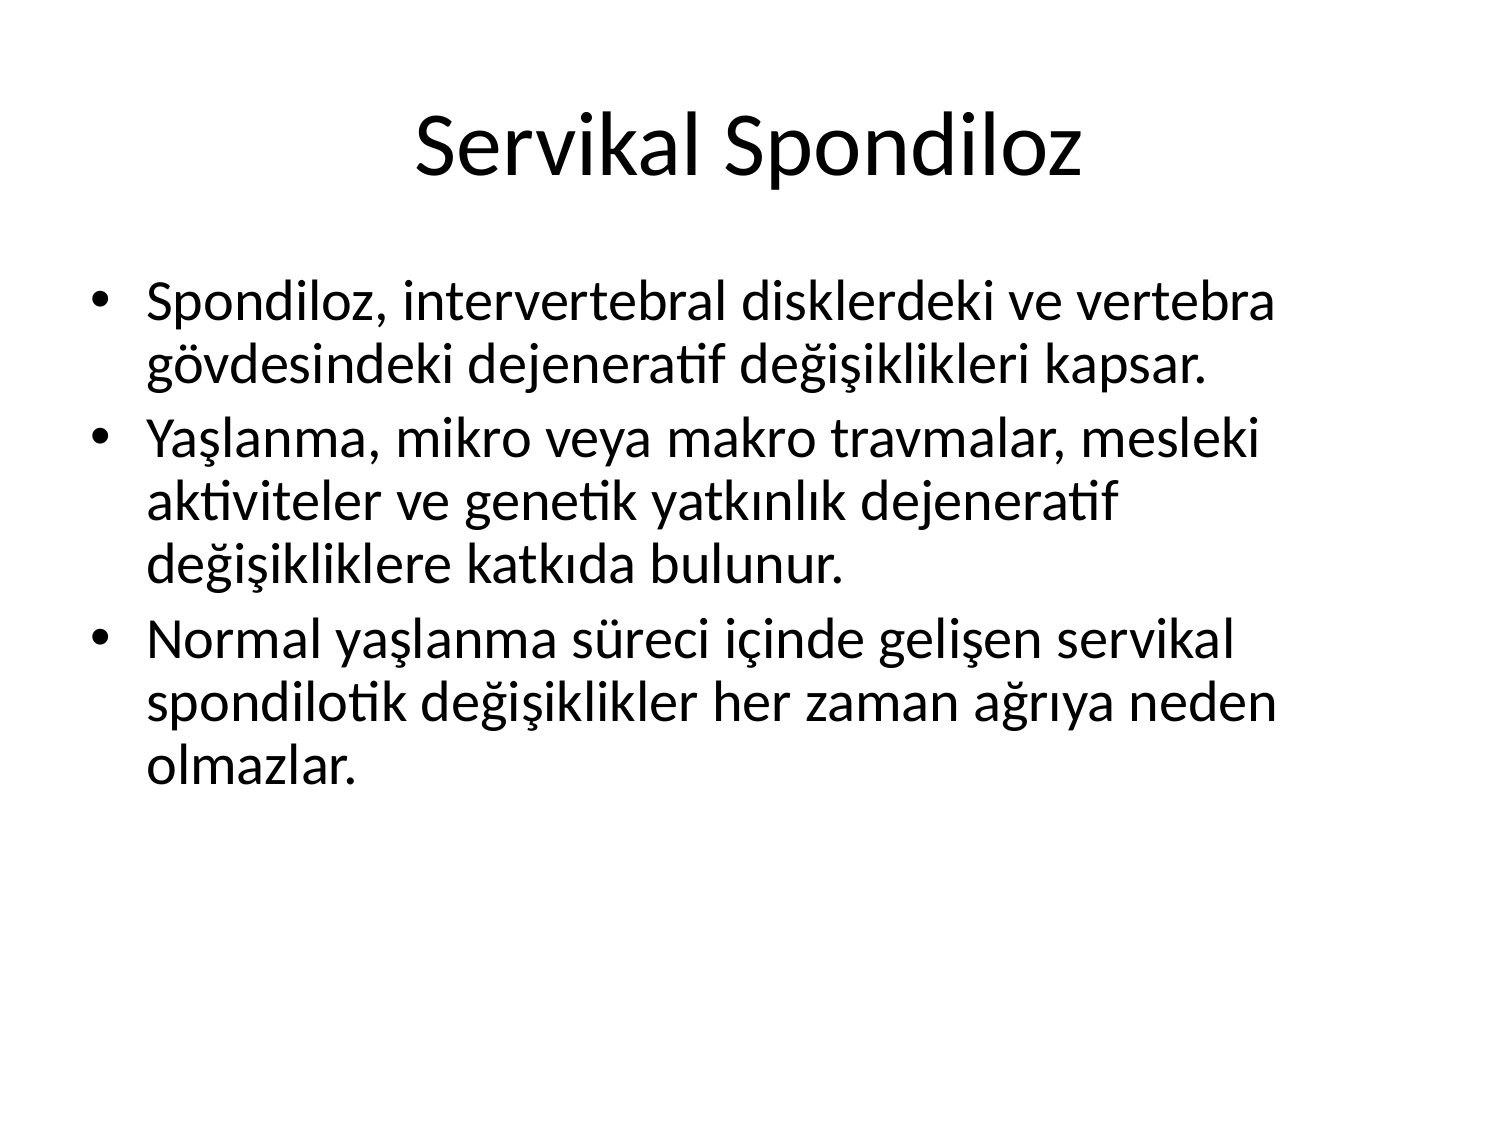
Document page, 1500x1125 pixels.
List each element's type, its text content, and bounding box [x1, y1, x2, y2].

list Spondiloz, intervertebral disklerdeki ve vertebra gövdesindeki dejeneratif değişiklikleri kapsar. Yaşlanma, mikro veya makro travmalar, mesleki aktiviteler ve genetik yatkınlık dejeneratif değişikliklere katkıda bulunur. Normal yaşlanma süreci içinde gelişen servikal spondilotik değişiklikler her zaman ağrıya neden olmazlar. [75, 262, 1425, 1005]
title Servikal Spondiloz [75, 45, 1425, 233]
